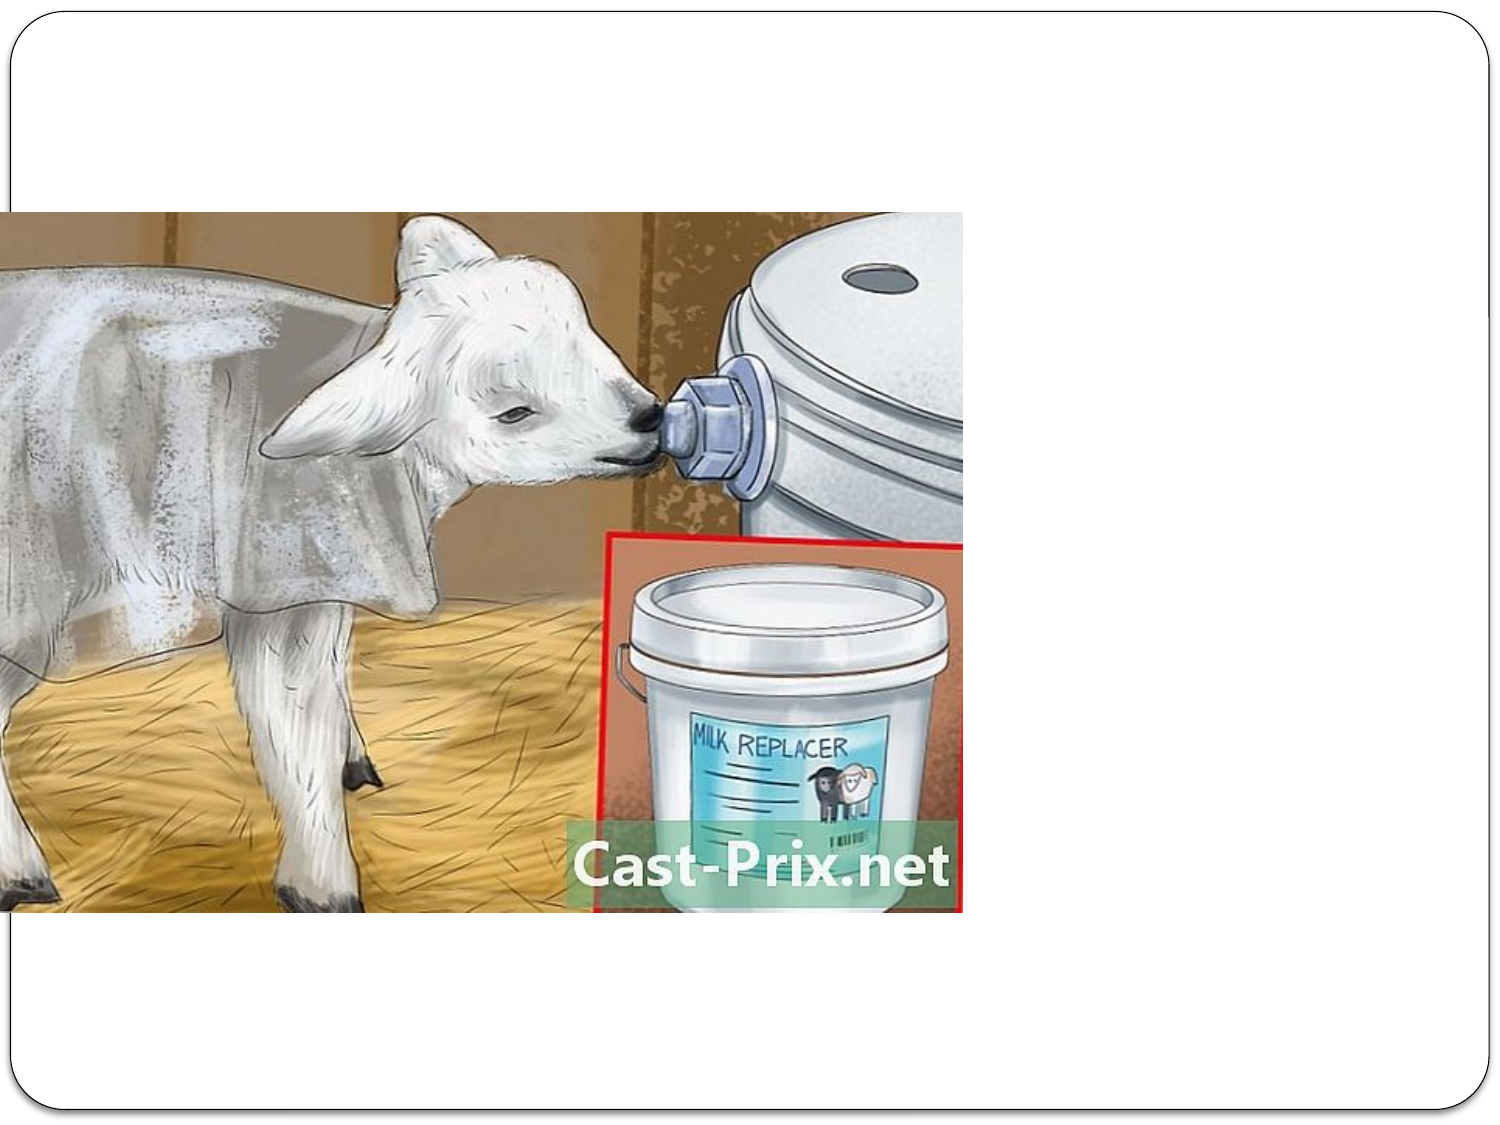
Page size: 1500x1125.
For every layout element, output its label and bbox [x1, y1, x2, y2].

picture [0, 212, 963, 913]
